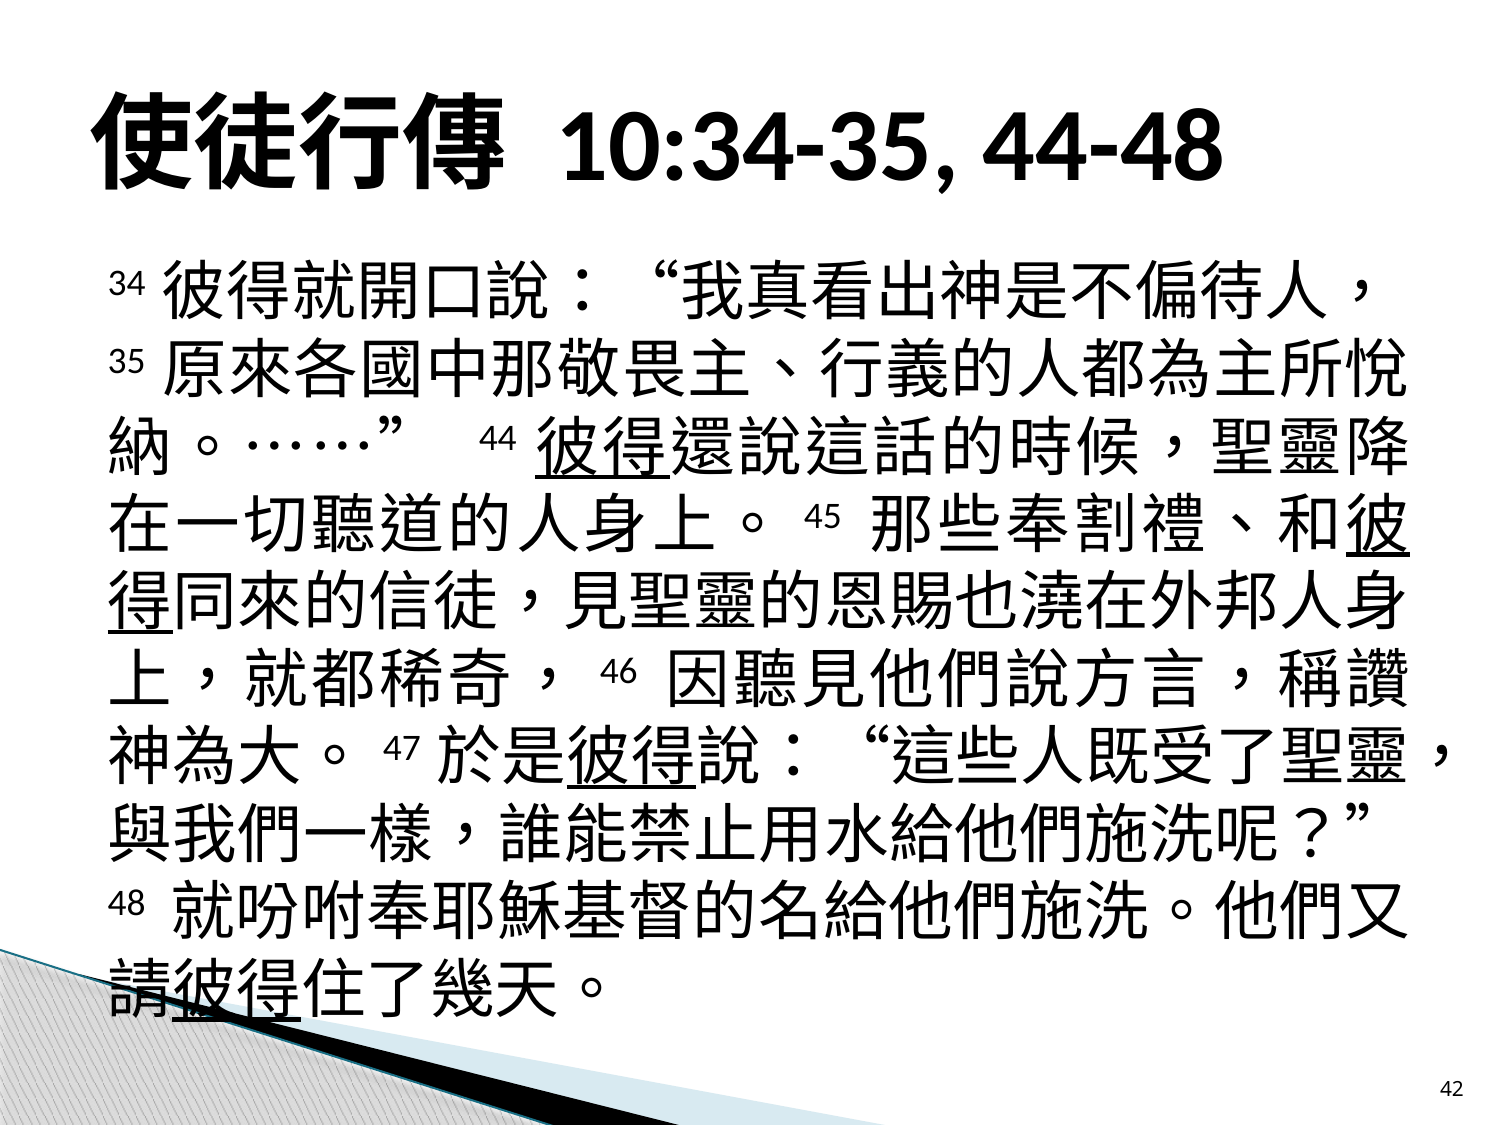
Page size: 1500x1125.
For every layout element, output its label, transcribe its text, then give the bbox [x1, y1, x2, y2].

list 34彼得就開口說：“我真看出神是不偏待人，35原來各國中那敬畏主、行義的人都為主所悅納。……” 44彼得還說這話的時候，聖靈降在一切聽道的人身上。45 那些奉割禮、和彼得同來的信徒，見聖靈的恩賜也澆在外邦人身上，就都稀奇，46 因聽見他們說方言，稱讚神為大。47於是彼得說：“這些人既受了聖靈，與我們一樣，誰能禁止用水給他們施洗呢？” 48 就吩咐奉耶穌基督的名給他們施洗。他們又請彼得住了幾天。 [75, 243, 1425, 986]
title 使徒行傳 10:34-35, 44-48 [75, 45, 1425, 233]
slide_number 42 [1418, 1051, 1479, 1112]
